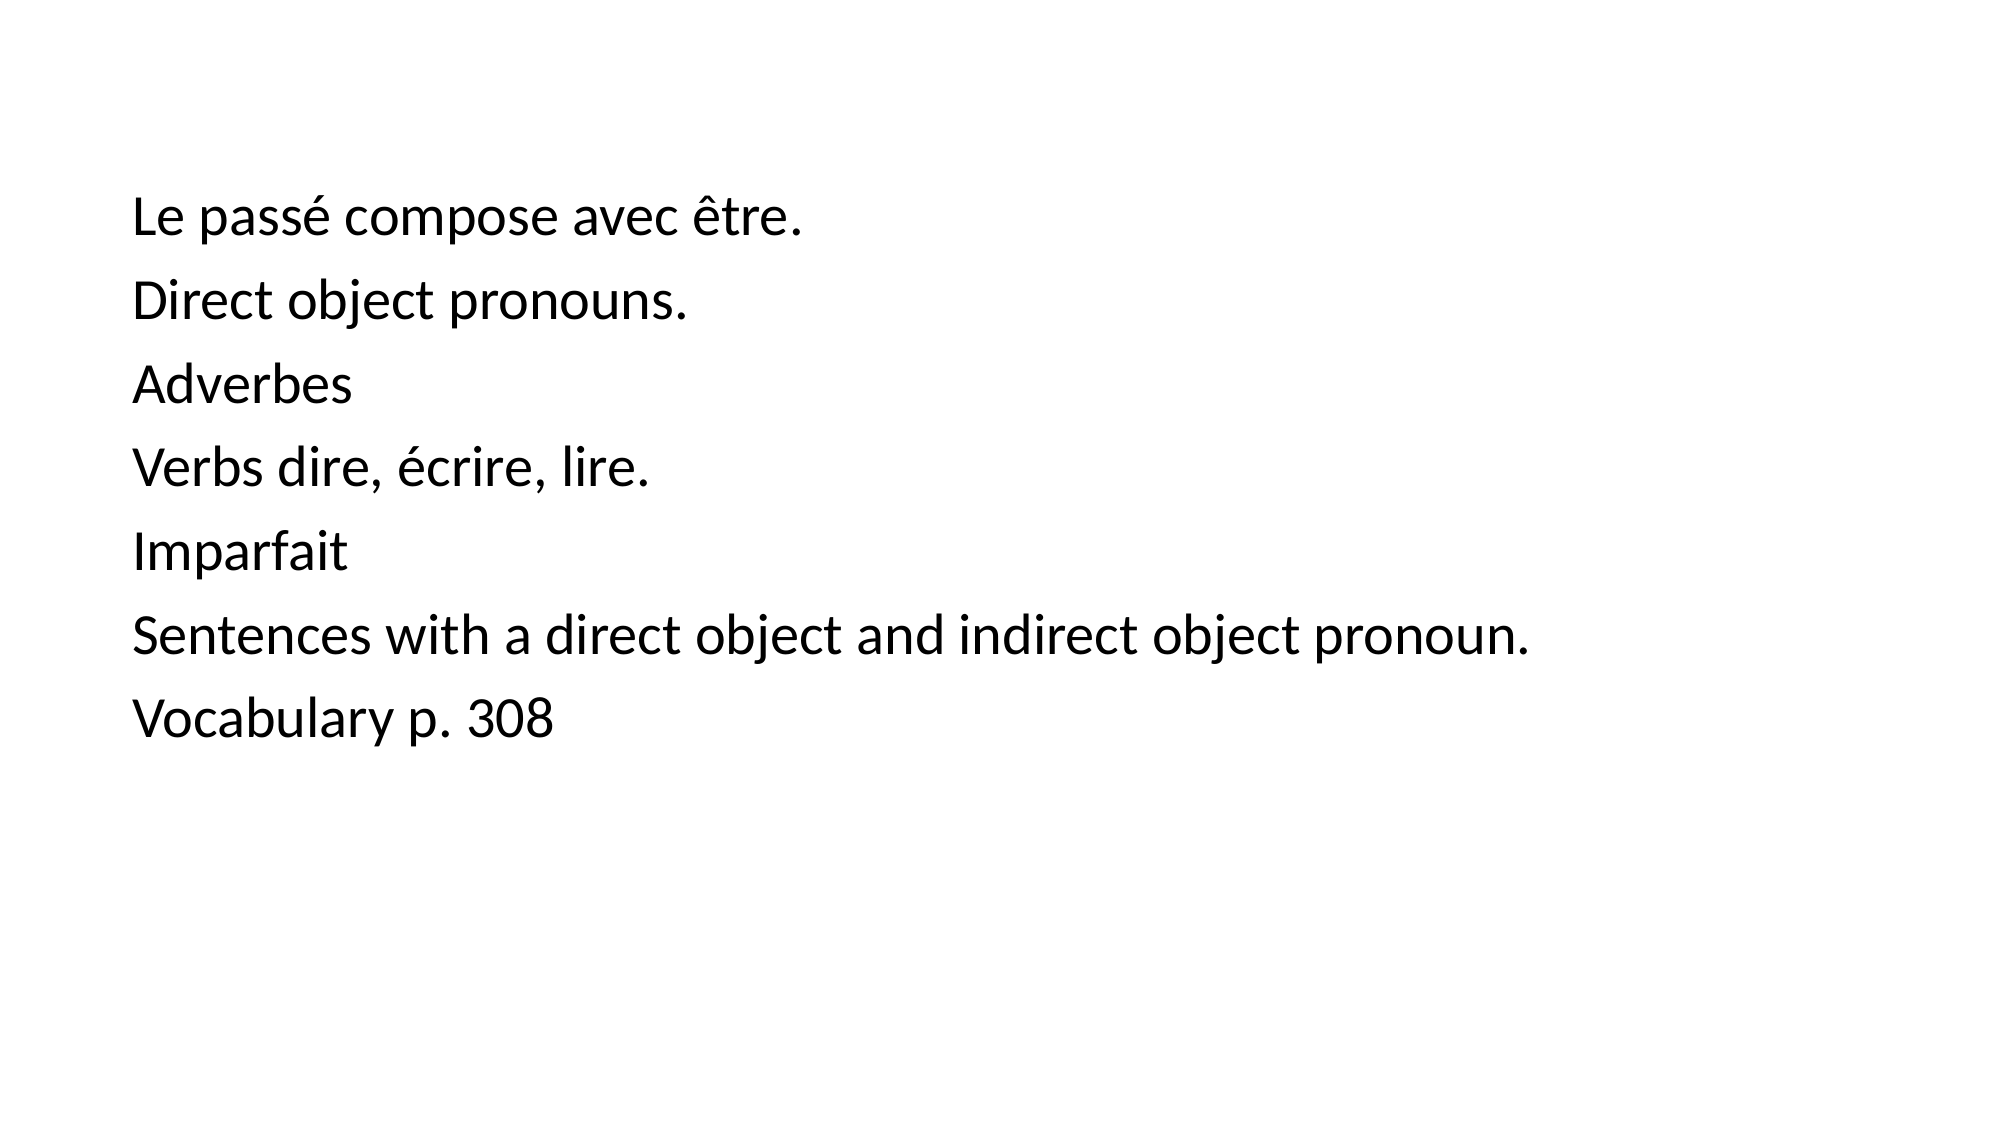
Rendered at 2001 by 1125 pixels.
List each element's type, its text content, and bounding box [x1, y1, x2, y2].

list Le passé compose avec être. Direct object pronouns. Adverbes Verbs dire, écrire, lire. Imparfait Sentences with a direct object and indirect object pronoun. Vocabulary p. 308 [117, 87, 1843, 1030]
